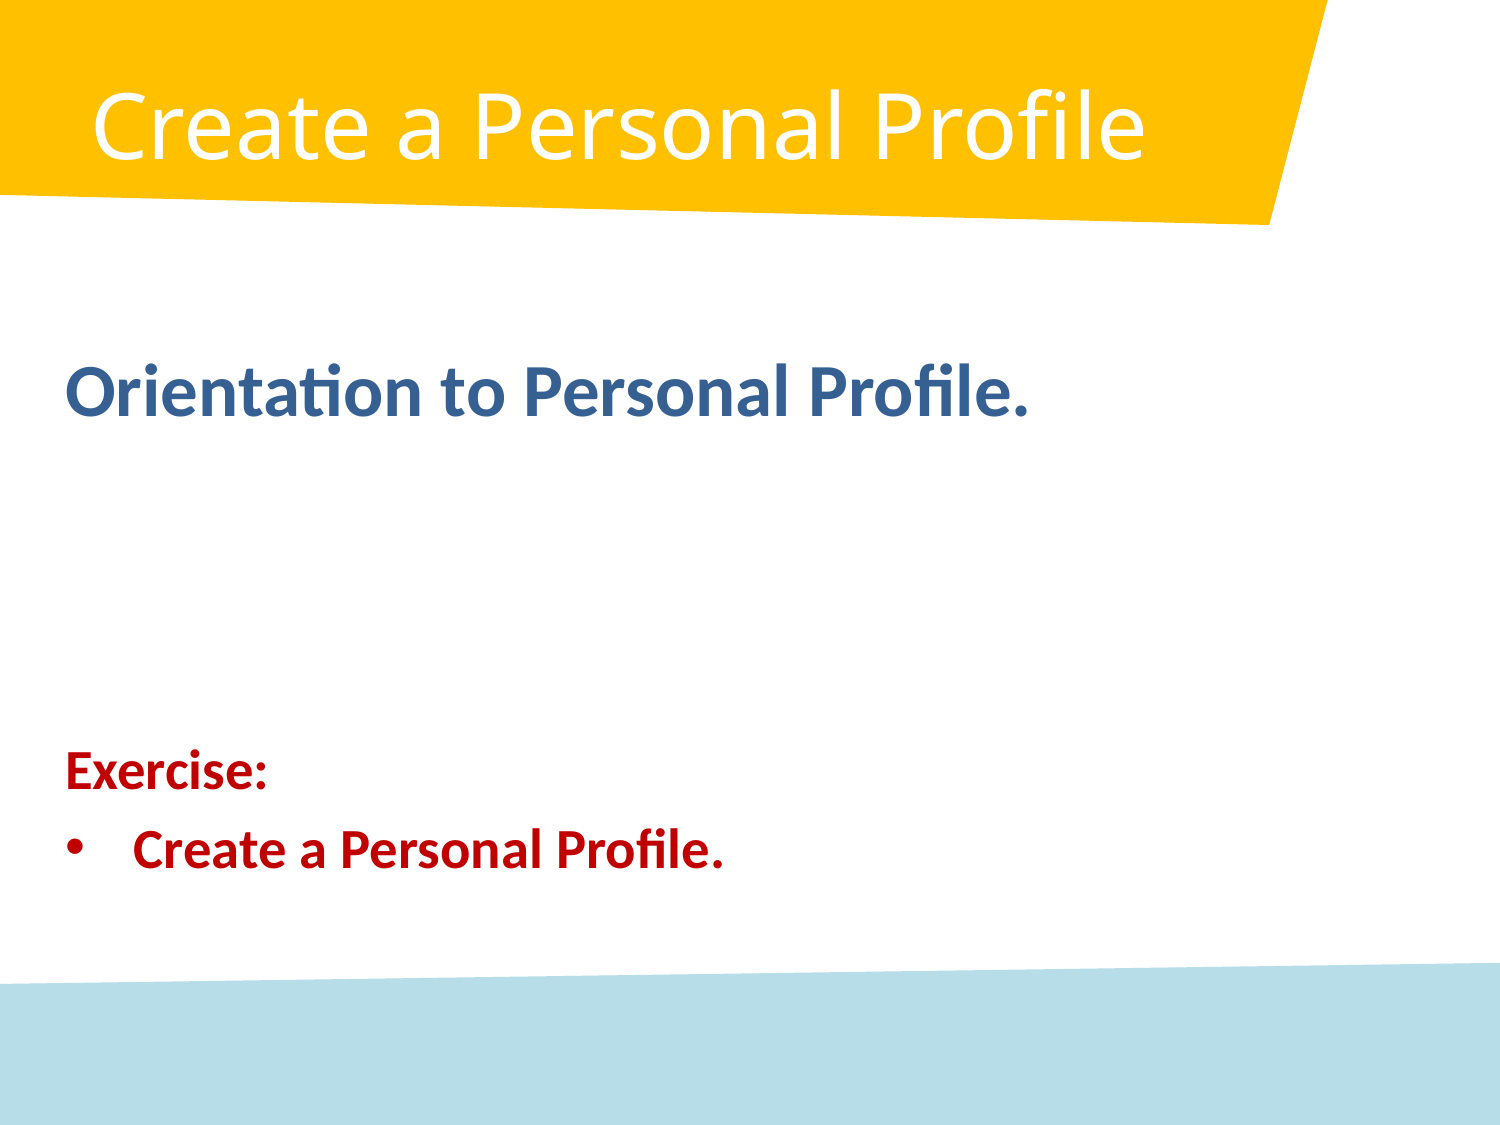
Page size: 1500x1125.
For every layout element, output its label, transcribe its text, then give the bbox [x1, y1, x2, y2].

list Orientation to Personal Profile. [50, 333, 1400, 584]
subtitle Exercise: Create a Personal Profile. [50, 725, 1400, 888]
title Create a Personal Profile [75, 45, 1313, 200]
